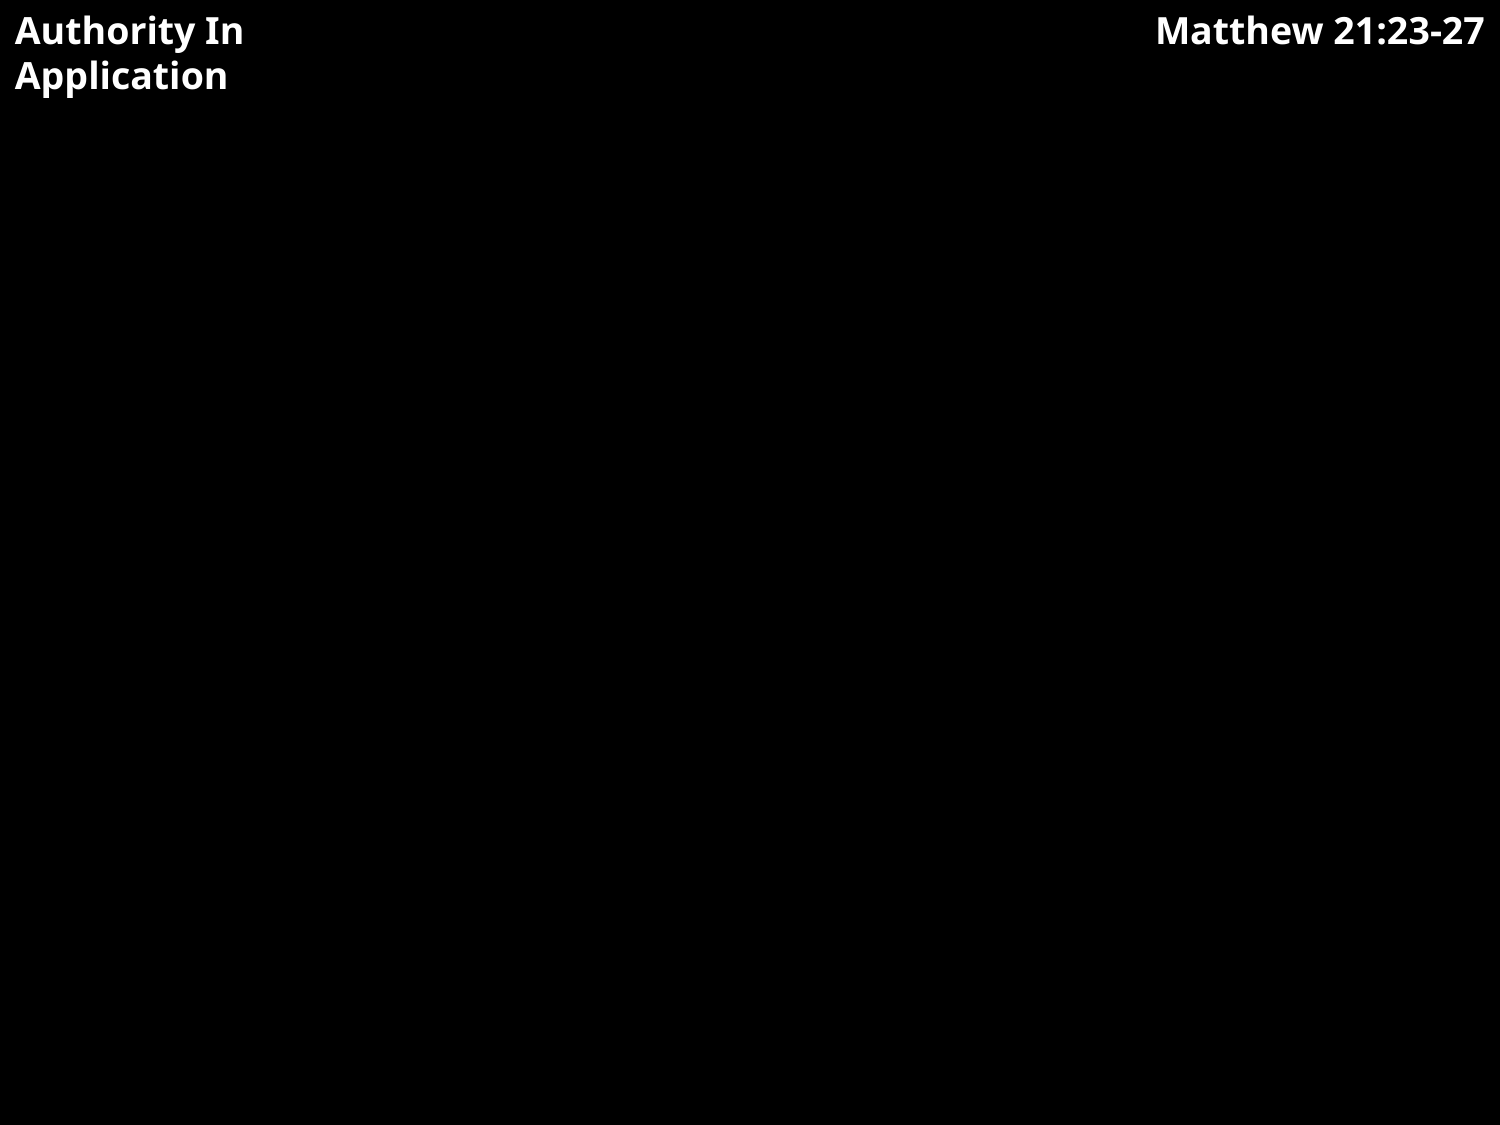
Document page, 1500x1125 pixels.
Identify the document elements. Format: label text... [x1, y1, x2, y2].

text_box Authority In Application [0, 0, 422, 105]
text_box Matthew 21:23-27 [1100, 0, 1500, 60]
